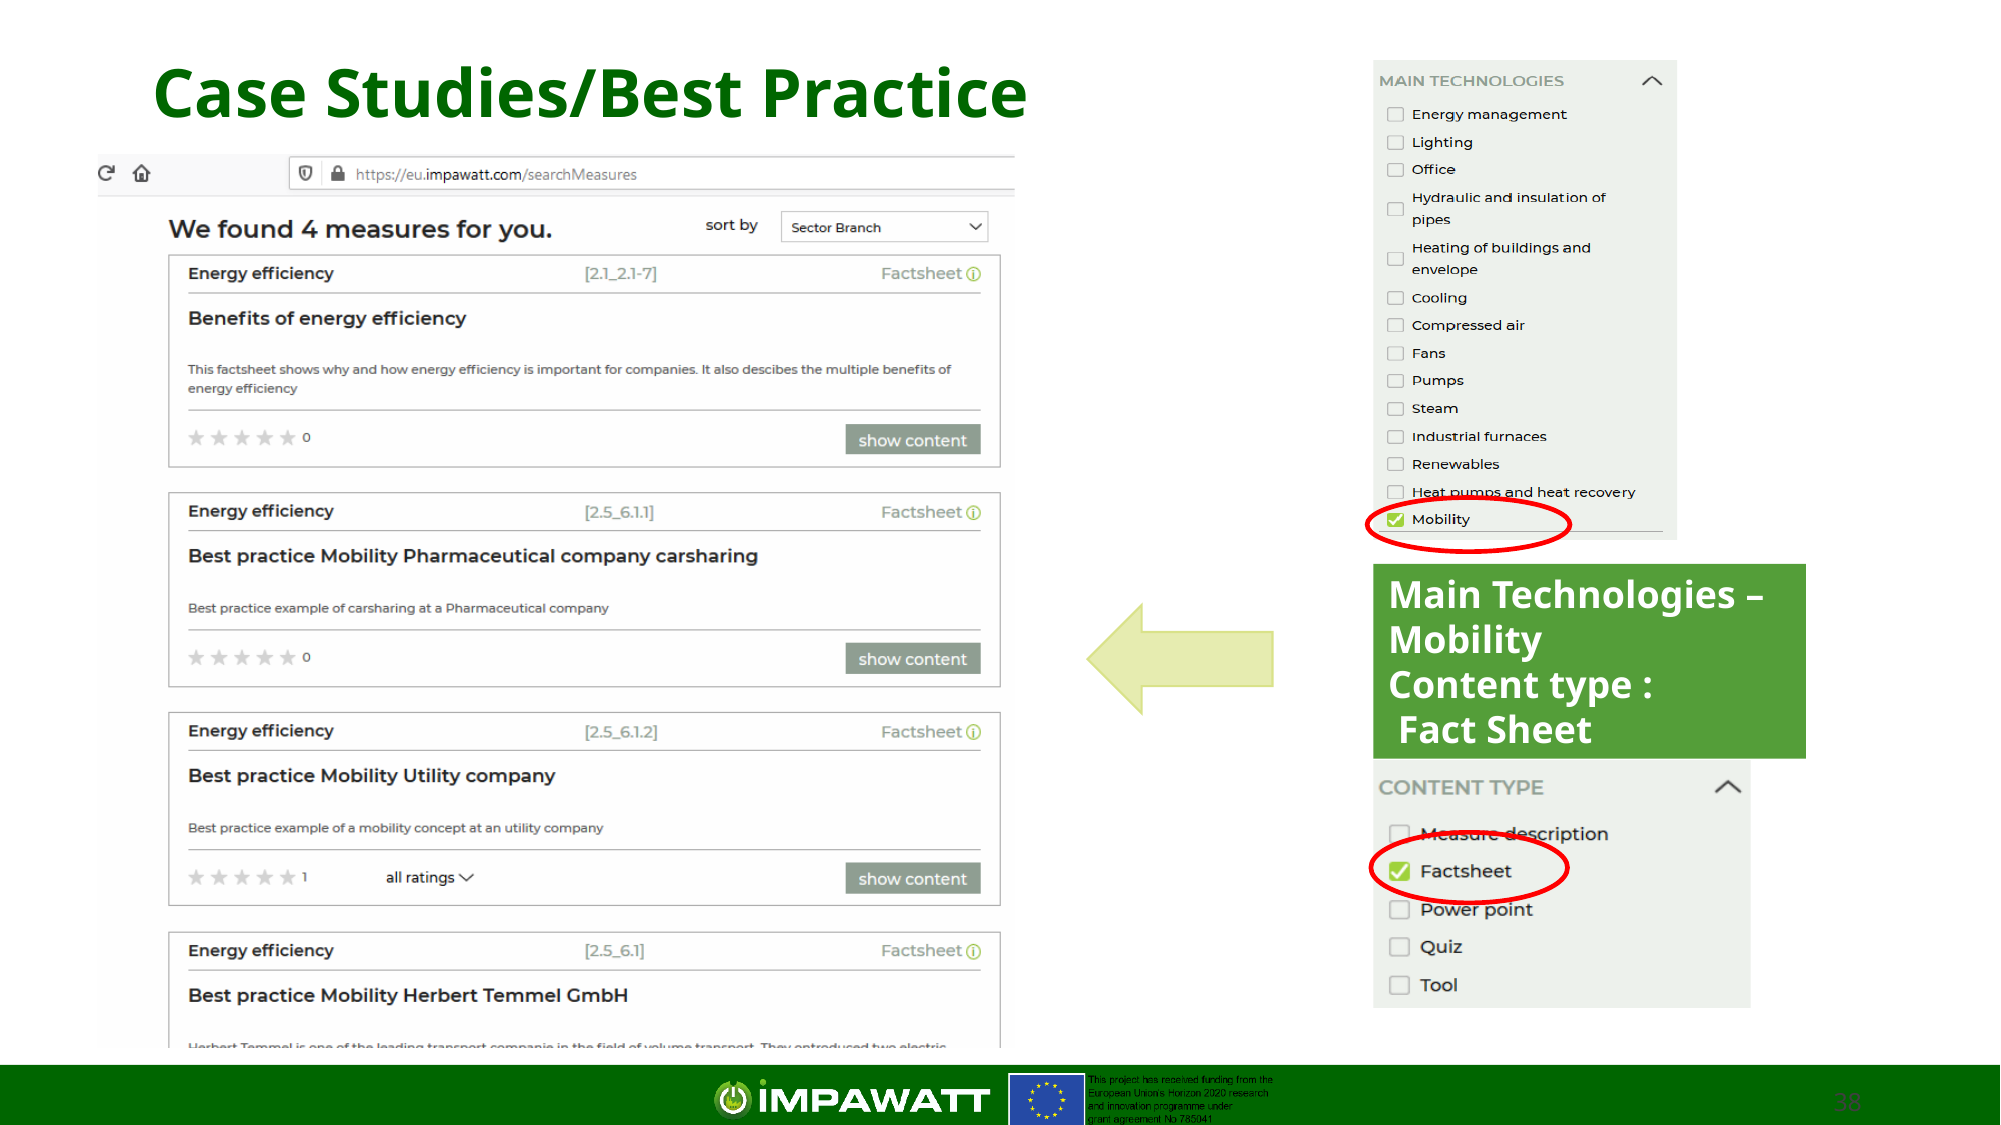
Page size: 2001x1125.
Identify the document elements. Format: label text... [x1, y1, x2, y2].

picture [1373, 760, 1751, 1008]
text_box Main Technologies – Mobility Content type : Fact Sheet [1373, 563, 1806, 759]
title Case Studies/Best Practice [137, 1, 1863, 190]
text_box [1366, 514, 1373, 535]
picture [711, 1073, 1288, 1125]
picture [1373, 59, 1678, 540]
text_box [1369, 858, 1373, 877]
text_box [1382, 540, 1555, 553]
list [97, 154, 1015, 1048]
text_box [1086, 602, 1274, 716]
slide_number 38 [1427, 1073, 1878, 1125]
